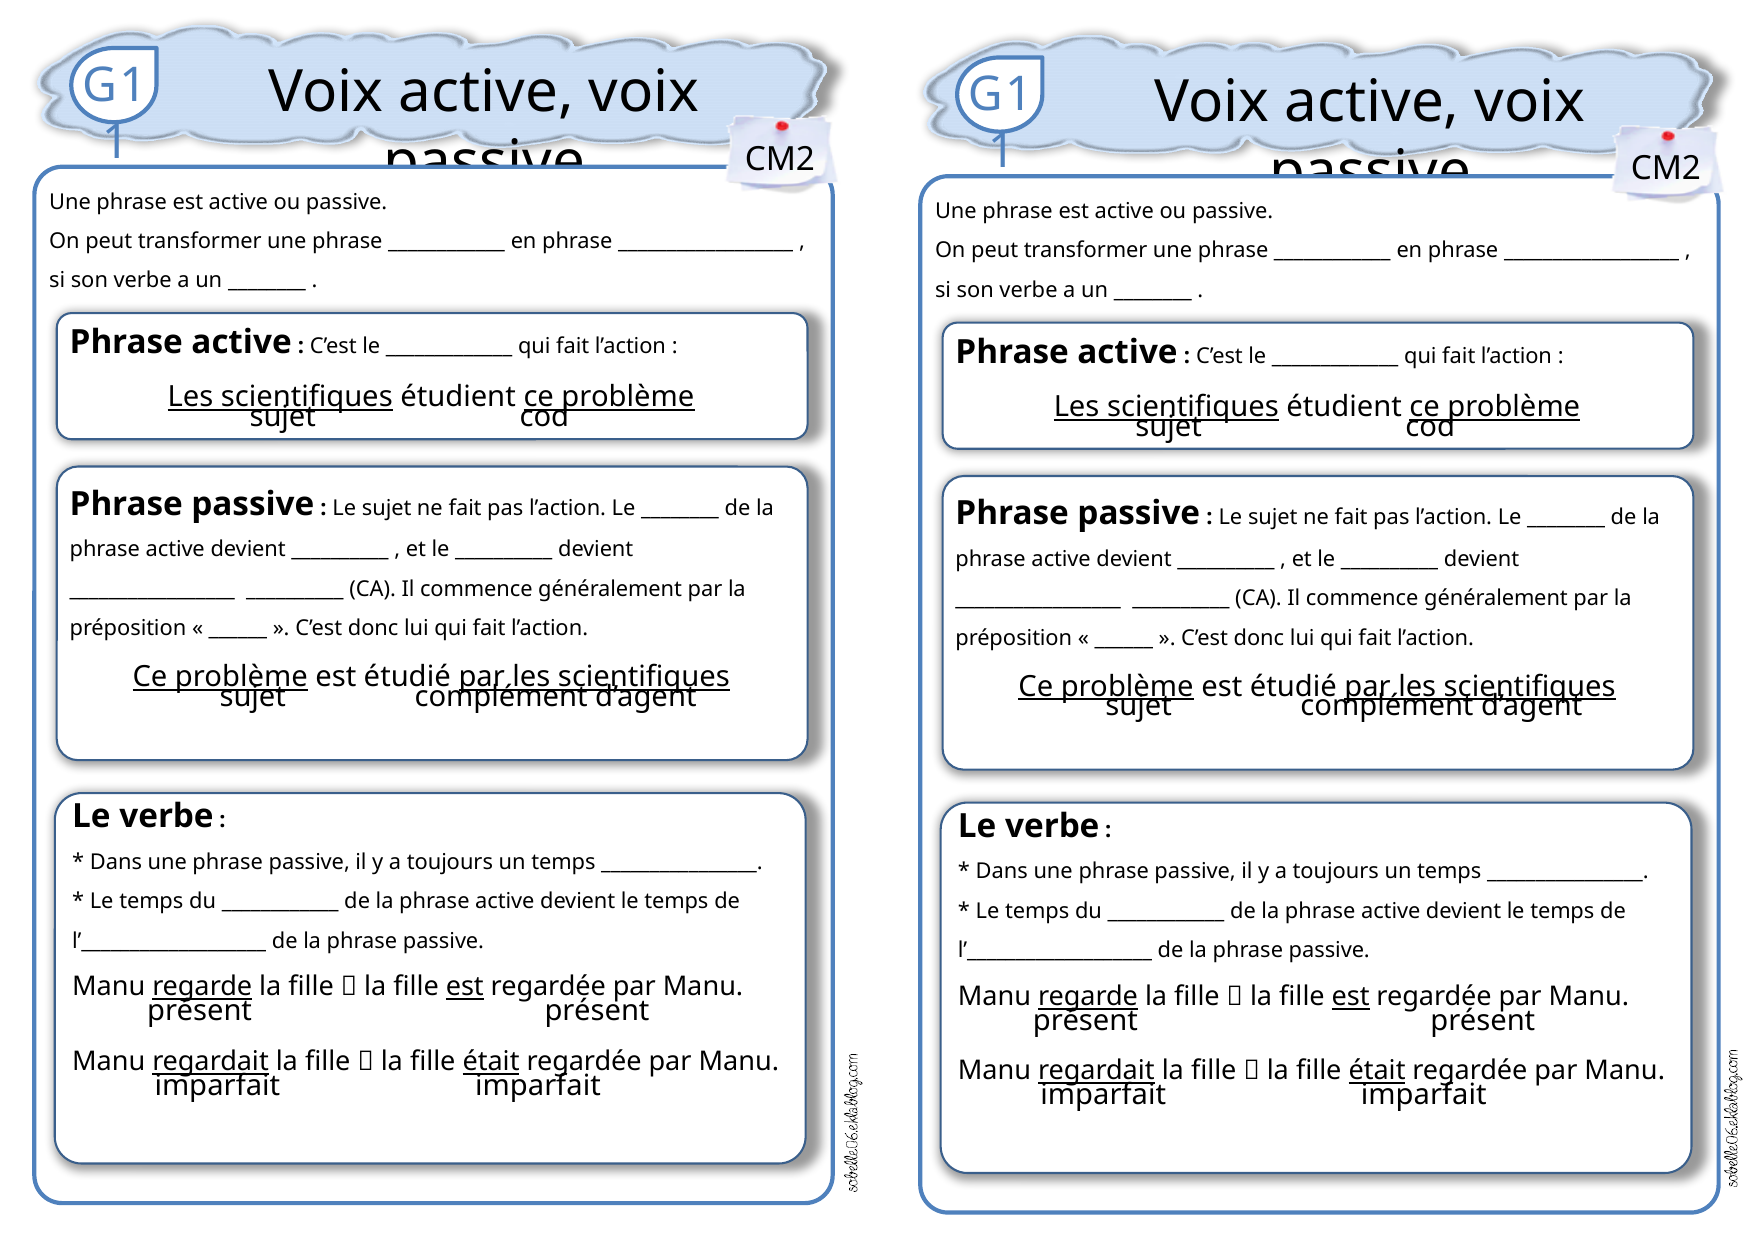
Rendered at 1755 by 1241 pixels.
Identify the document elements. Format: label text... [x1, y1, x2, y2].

text_box Voix active, voix passive [1056, 168, 1604, 174]
text_box [918, 194, 1721, 1215]
text_box Une phrase est active ou passive. On peut transformer une phrase ____________ en phrase __________________ , si son verbe a un ________ . [920, 176, 1716, 309]
picture [1712, 1035, 1755, 1200]
text_box Phrase passive : Le sujet ne fait pas l’action. Le ________ de la phrase active devient __________ , et le __________ devient _________________ __________ (CA). Il commence généralement par la préposition « ______ ». C’est donc lui qui fait l’action. Ce problème est étudié par les scientifiques sujet complément d’agent [940, 464, 1694, 727]
text_box [52, 804, 808, 1166]
text_box [54, 479, 810, 763]
picture [832, 1039, 875, 1204]
text_box [32, 184, 835, 1206]
text_box [938, 814, 1694, 1176]
text_box [61, 438, 803, 442]
picture [916, 35, 1728, 207]
text_box Voix active, voix passive [170, 159, 718, 164]
text_box Phrase active : C’est le _____________ qui fait l’action : Les scientifiques étudient ce problème sujet cod [940, 322, 1694, 448]
text_box G11 [947, 168, 1056, 176]
text_box Le verbe : * Dans une phrase passive, il y a toujours un temps ________________. * Le temps du ____________ de la phrase active devient le temps de l’___________________ de la phrase passive. Manu regarde la fille  la fille est regardée par Manu. présent présent Manu regardait la fille  la fille était regardée par Manu. imparfait imparfait [943, 796, 1692, 1117]
text_box Le verbe : * Dans une phrase passive, il y a toujours un temps ________________. * Le temps du ____________ de la phrase active devient le temps de l’___________________ de la phrase passive. Manu regarde la fille  la fille est regardée par Manu. présent présent Manu regardait la fille  la fille était regardée par Manu. imparfait imparfait [57, 787, 806, 1108]
text_box [940, 489, 1696, 772]
text_box Phrase passive : Le sujet ne fait pas l’action. Le ________ de la phrase active devient __________ , et le __________ devient _________________ __________ (CA). Il commence généralement par la préposition « ______ ». C’est donc lui qui fait l’action. Ce problème est étudié par les scientifiques sujet complément d’agent [54, 454, 808, 718]
picture [30, 25, 842, 197]
text_box Phrase active : C’est le _____________ qui fait l’action : Les scientifiques étudient ce problème sujet cod [54, 312, 808, 438]
text_box G11 [61, 159, 170, 166]
text_box Une phrase est active ou passive. On peut transformer une phrase ____________ en phrase __________________ , si son verbe a un ________ . [34, 166, 831, 300]
